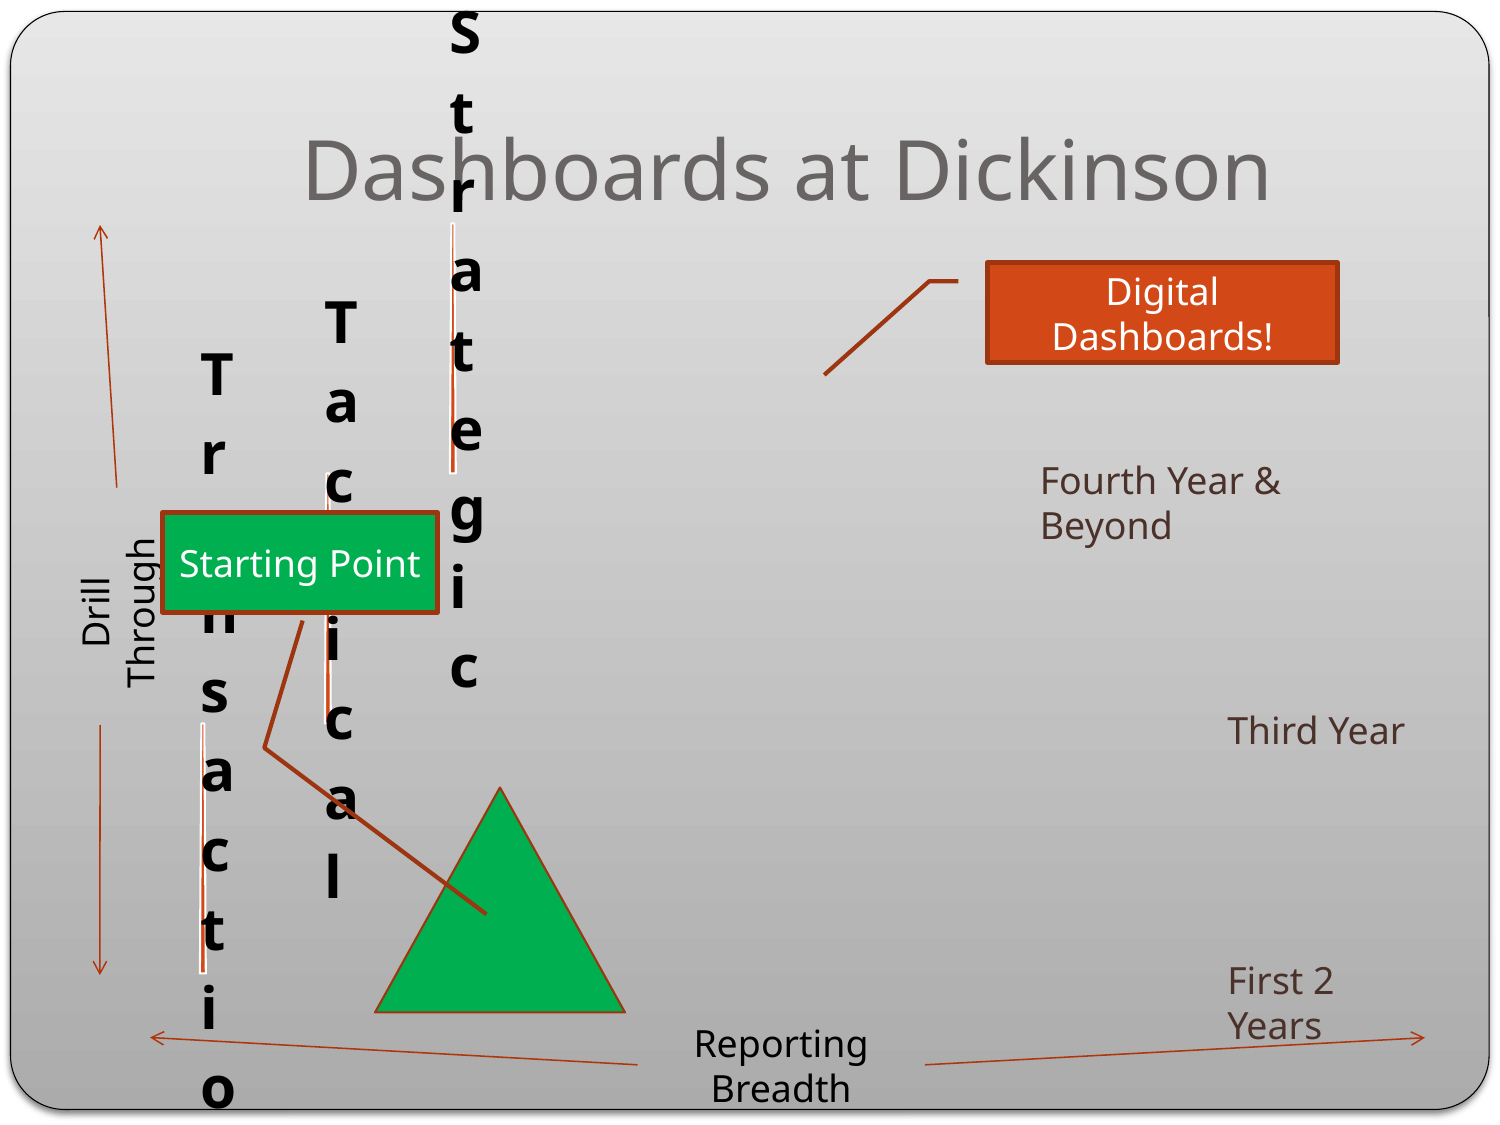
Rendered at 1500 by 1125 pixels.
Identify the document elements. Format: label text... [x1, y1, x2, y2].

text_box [0, 353, 229, 360]
title Dashboards at Dickinson [150, 45, 1425, 233]
text_box First 2 Years [1212, 1022, 1438, 1055]
text_box Reporting Breadth [637, 1022, 925, 1118]
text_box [149, 1037, 638, 1043]
text_box Starting Point [161, 511, 168, 613]
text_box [924, 1037, 1426, 1044]
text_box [174, 262, 1451, 1013]
text_box Drill Through [64, 487, 168, 738]
